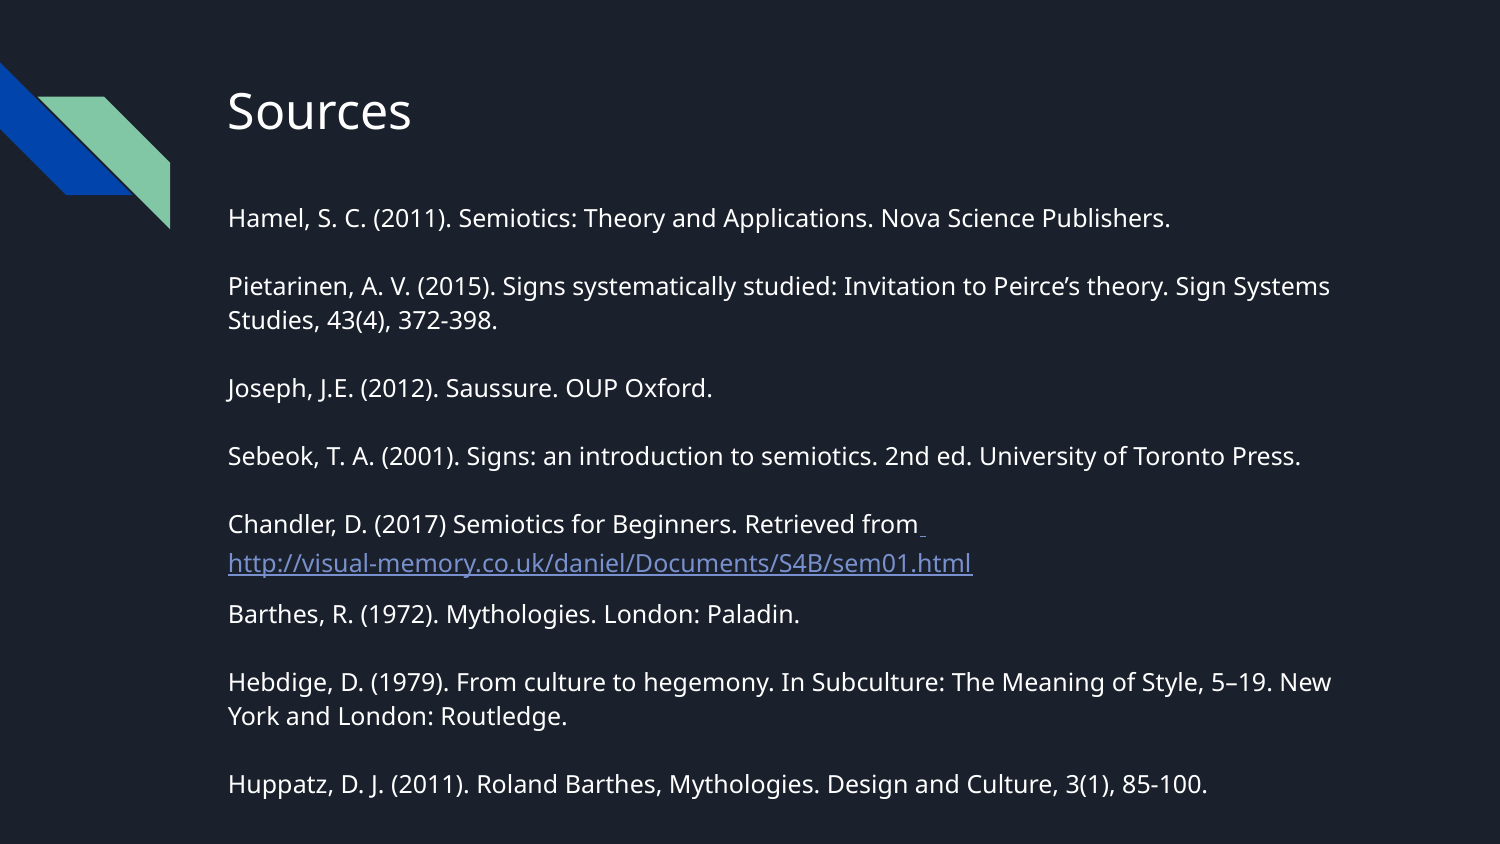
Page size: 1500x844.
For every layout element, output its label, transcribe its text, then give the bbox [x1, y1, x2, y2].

list Hamel, S. C. (2011). Semiotics: Theory and Applications. Nova Science Publishers. Pietarinen, A. V. (2015). Signs systematically studied: Invitation to Peirce’s theory. Sign Systems Studies, 43(4), 372-398. Joseph, J.E. (2012). Saussure. OUP Oxford. Sebeok, T. A. (2001). Signs: an introduction to semiotics. 2nd ed. University of Toronto Press. Chandler, D. (2017) Semiotics for Beginners. Retrieved from http://visual-memory.co.uk/daniel/Documents/S4B/sem01.html Barthes, R. (1972). Mythologies. London: Paladin. Hebdige, D. (1979). From culture to hegemony. In Subculture: The Meaning of Style, 5–19. New York and London: Routledge. Huppatz, D. J. (2011). Roland Barthes, Mythologies. Design and Culture, 3(1), 85-100. [212, 183, 1368, 661]
title Sources [212, 64, 1368, 183]
